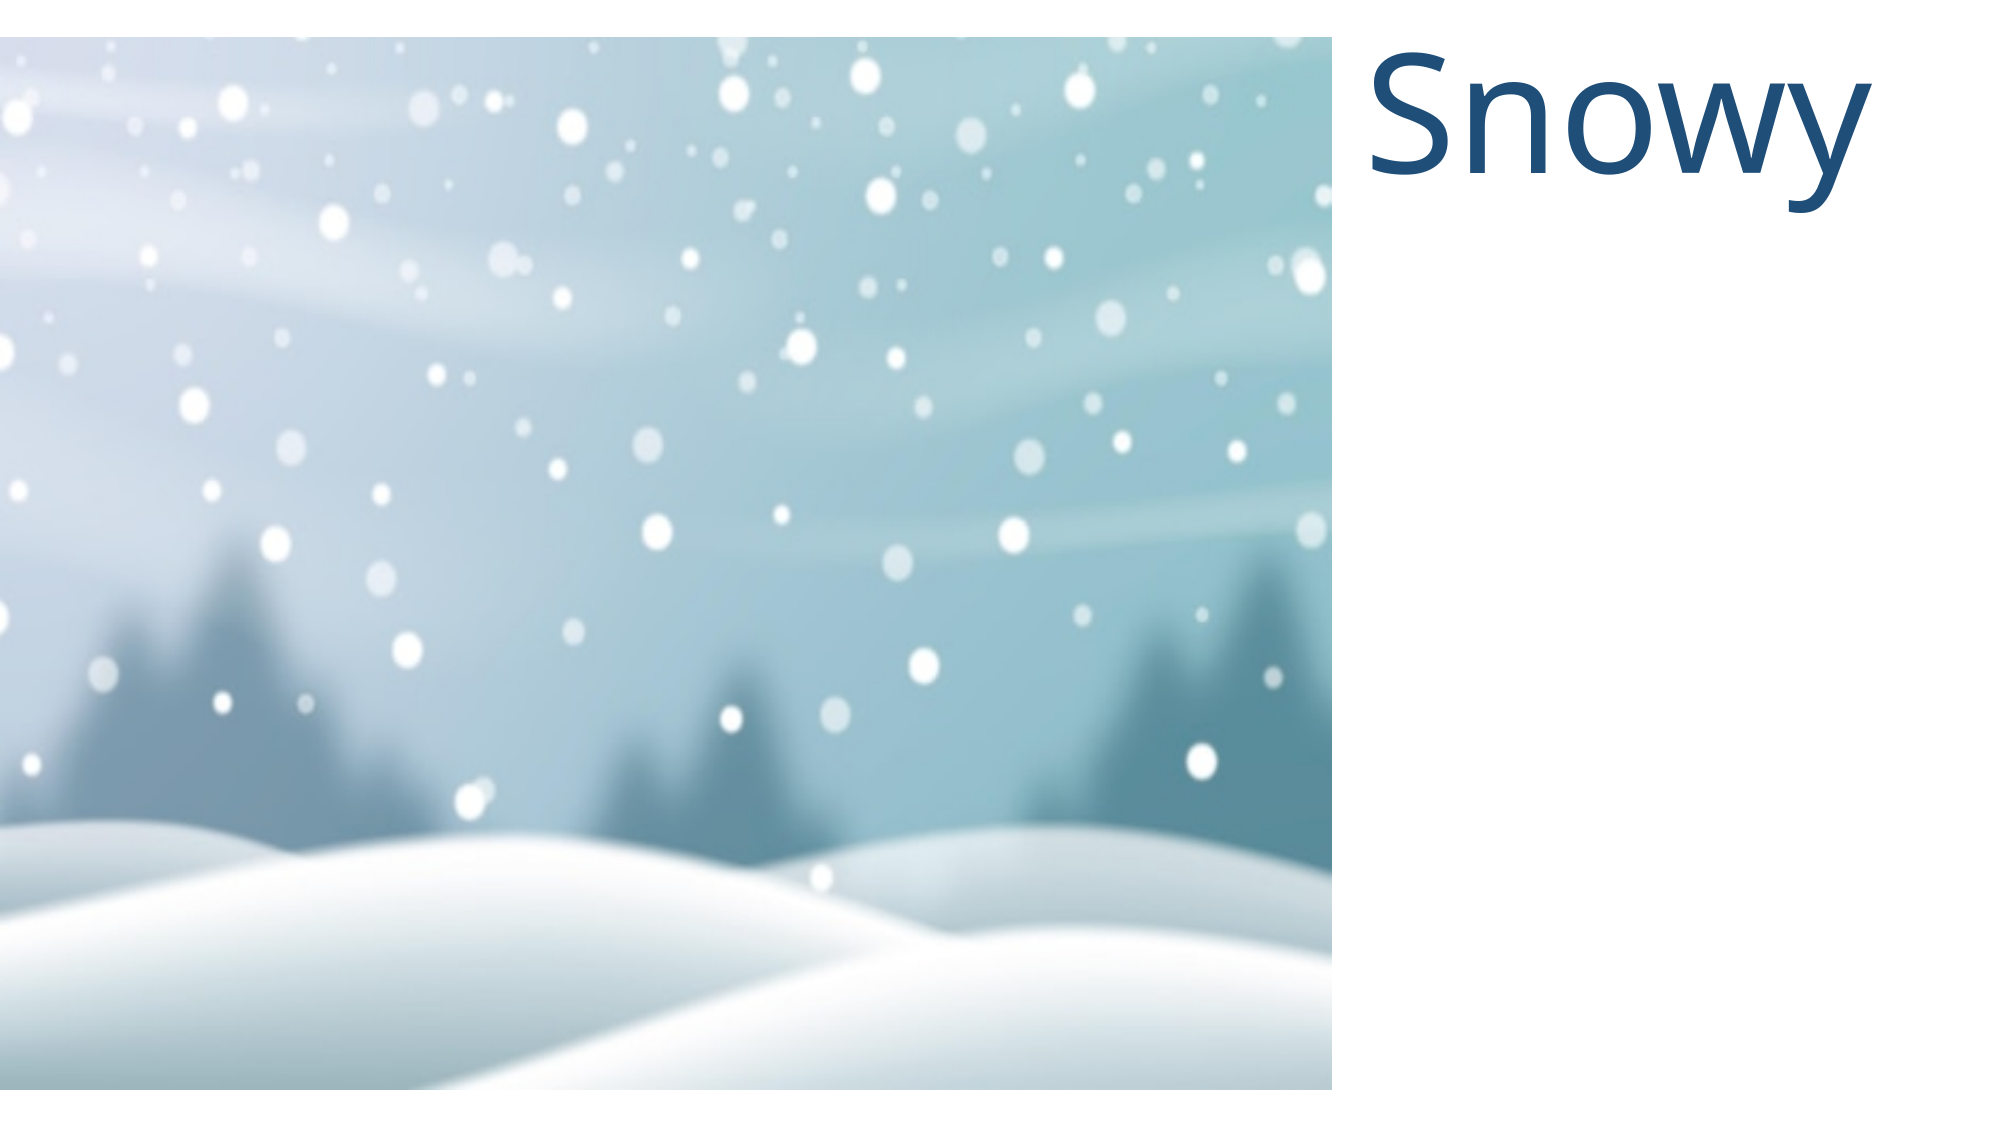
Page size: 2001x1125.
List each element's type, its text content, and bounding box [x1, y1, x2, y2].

text_box Snowy [1350, 0, 2000, 215]
picture [0, 37, 1332, 1090]
